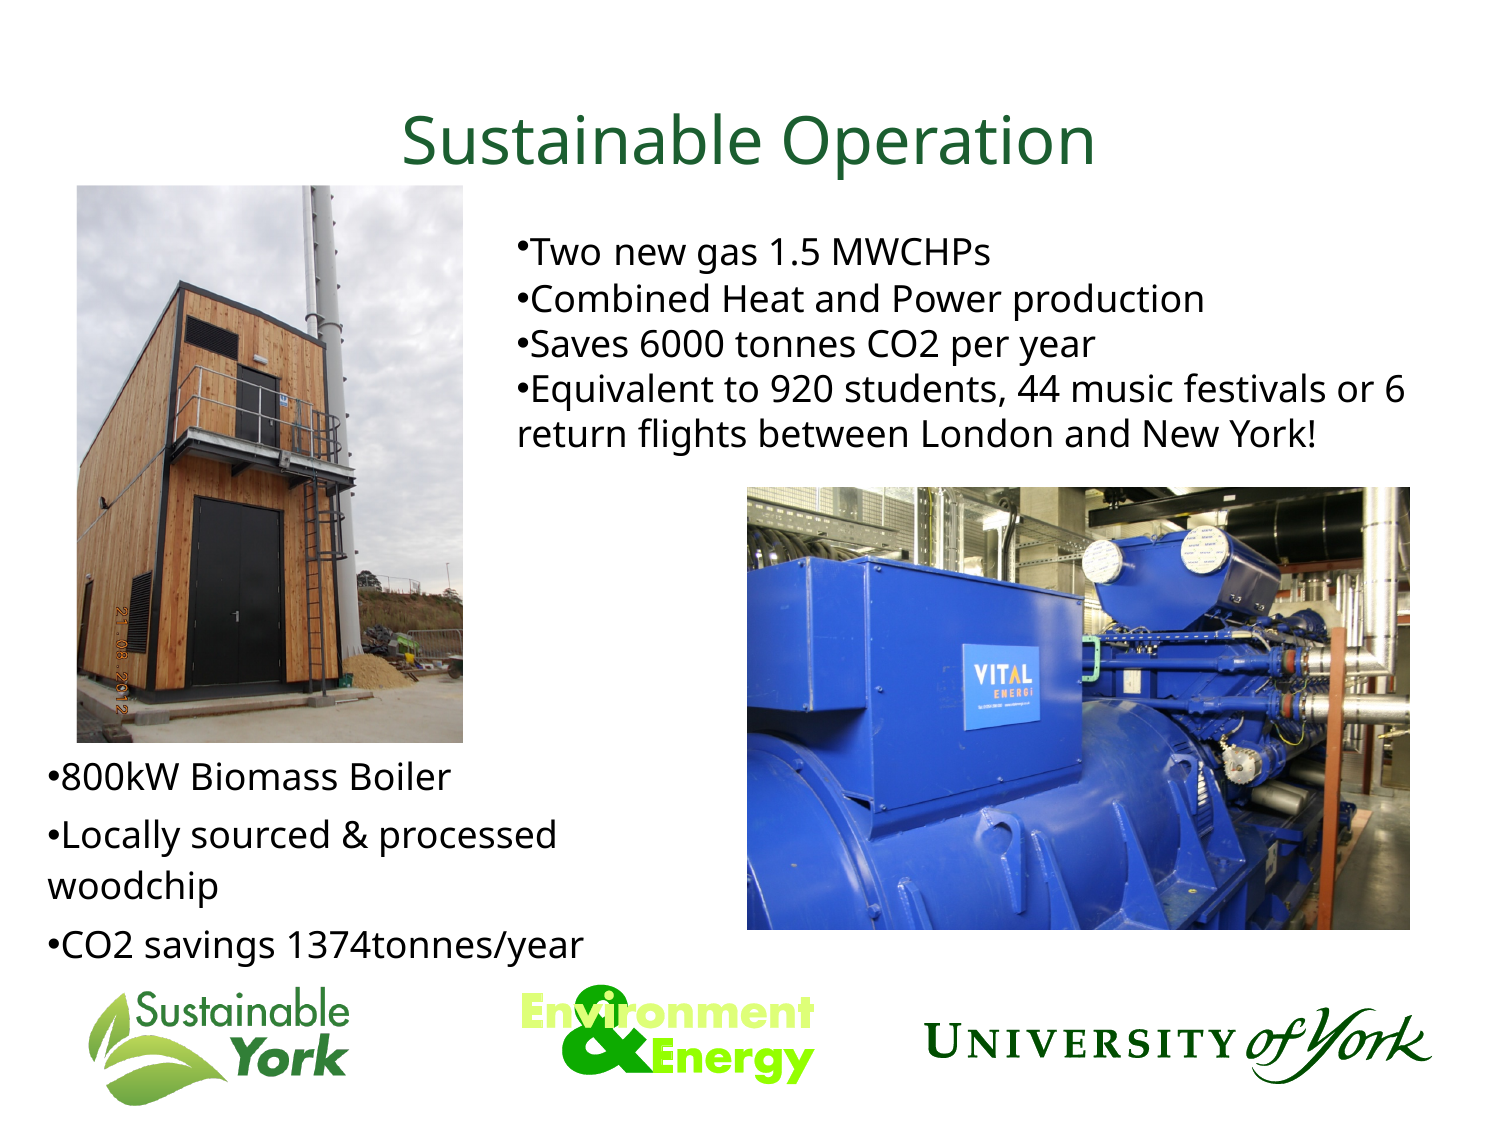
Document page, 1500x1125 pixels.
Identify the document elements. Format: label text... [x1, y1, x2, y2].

picture [0, 186, 549, 743]
picture [75, 1039, 363, 1119]
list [746, 487, 1410, 930]
title Sustainable Operation [75, 45, 1425, 233]
list 800kW Biomass Boiler Locally sourced & processed woodchip CO2 savings 1374tonnes/year [32, 742, 748, 1039]
text_box Two new gas 1.5 MWCHPs Combined Heat and Power production Saves 6000 tonnes CO2 per year Equivalent to 920 students, 44 music festivals or 6 return flights between London and New York! [501, 208, 1436, 463]
